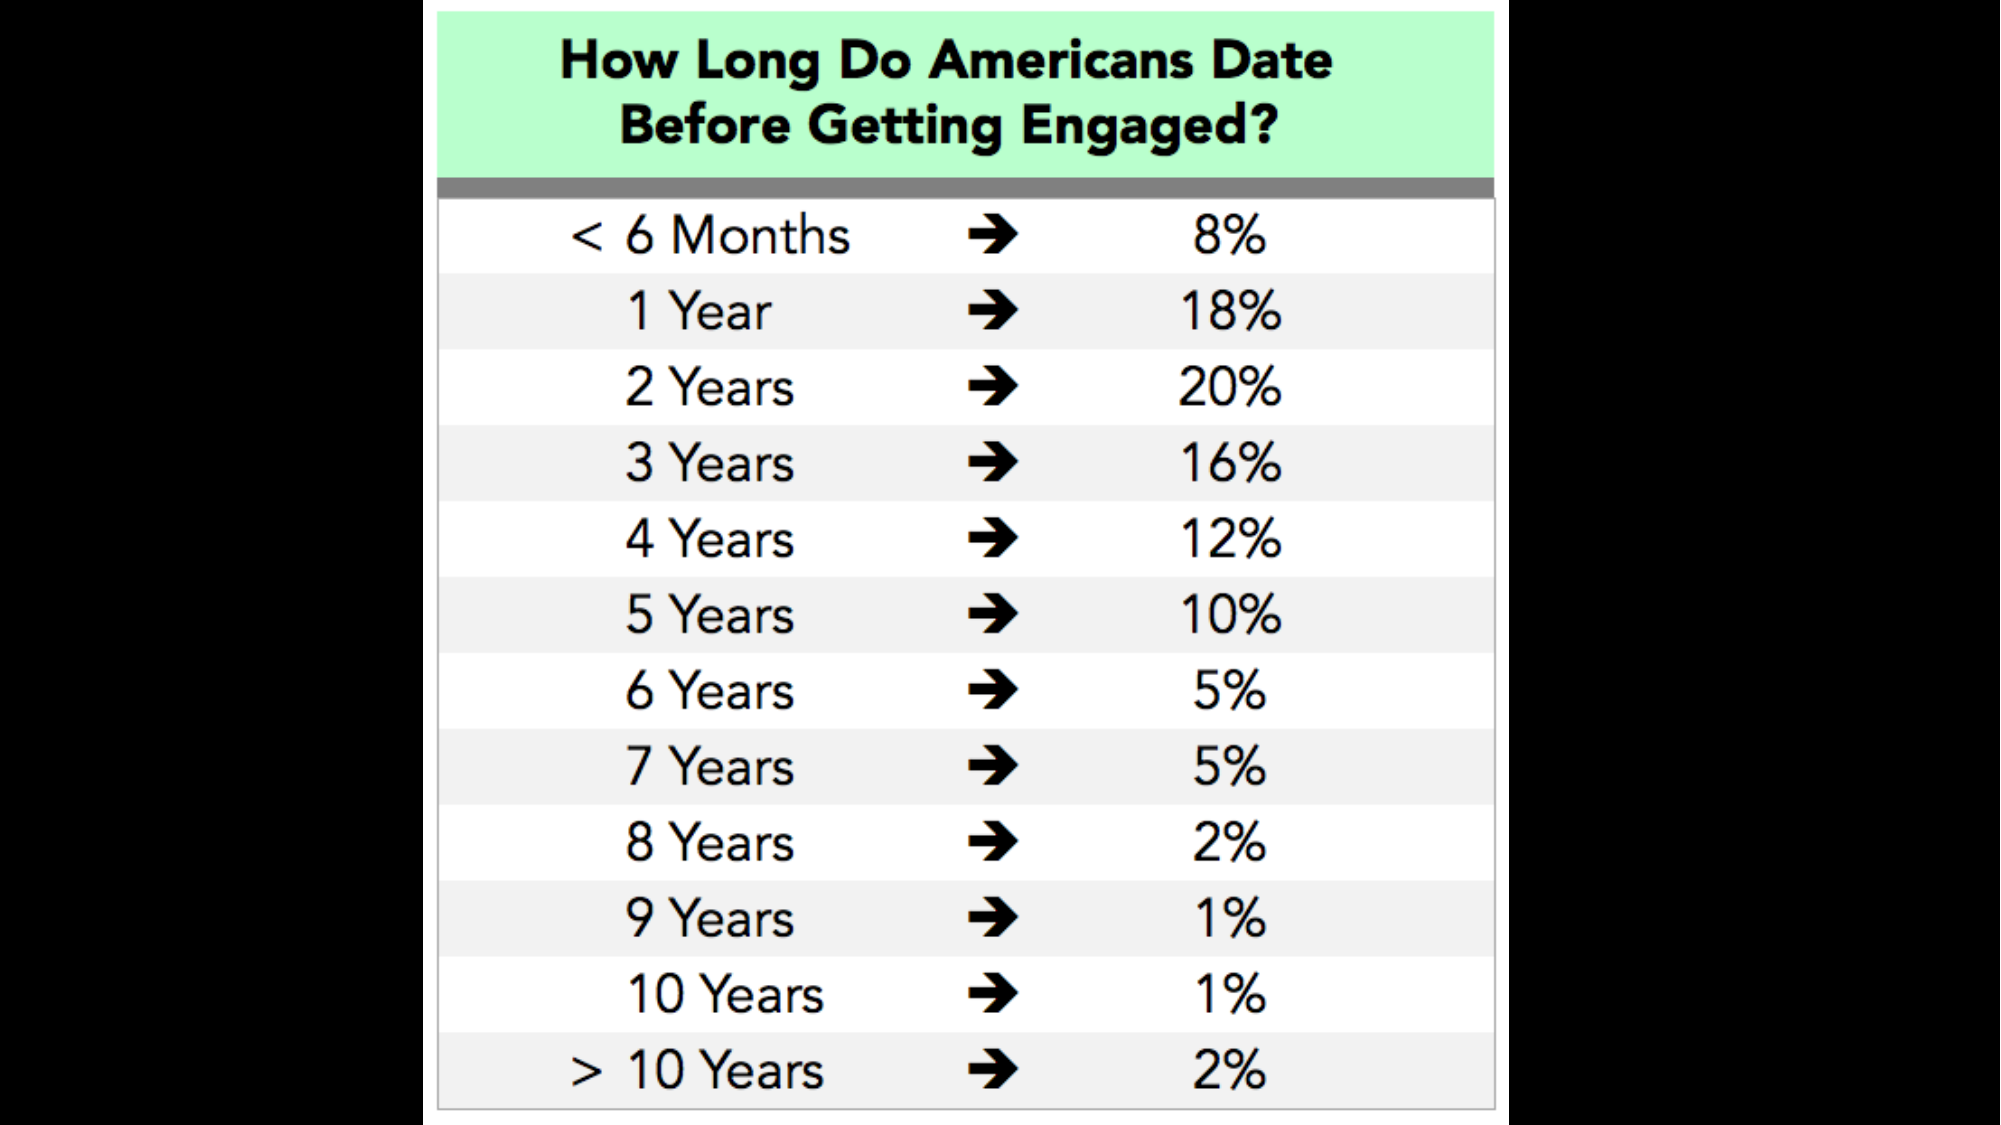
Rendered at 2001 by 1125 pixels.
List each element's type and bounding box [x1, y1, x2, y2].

picture [423, 0, 1509, 1125]
